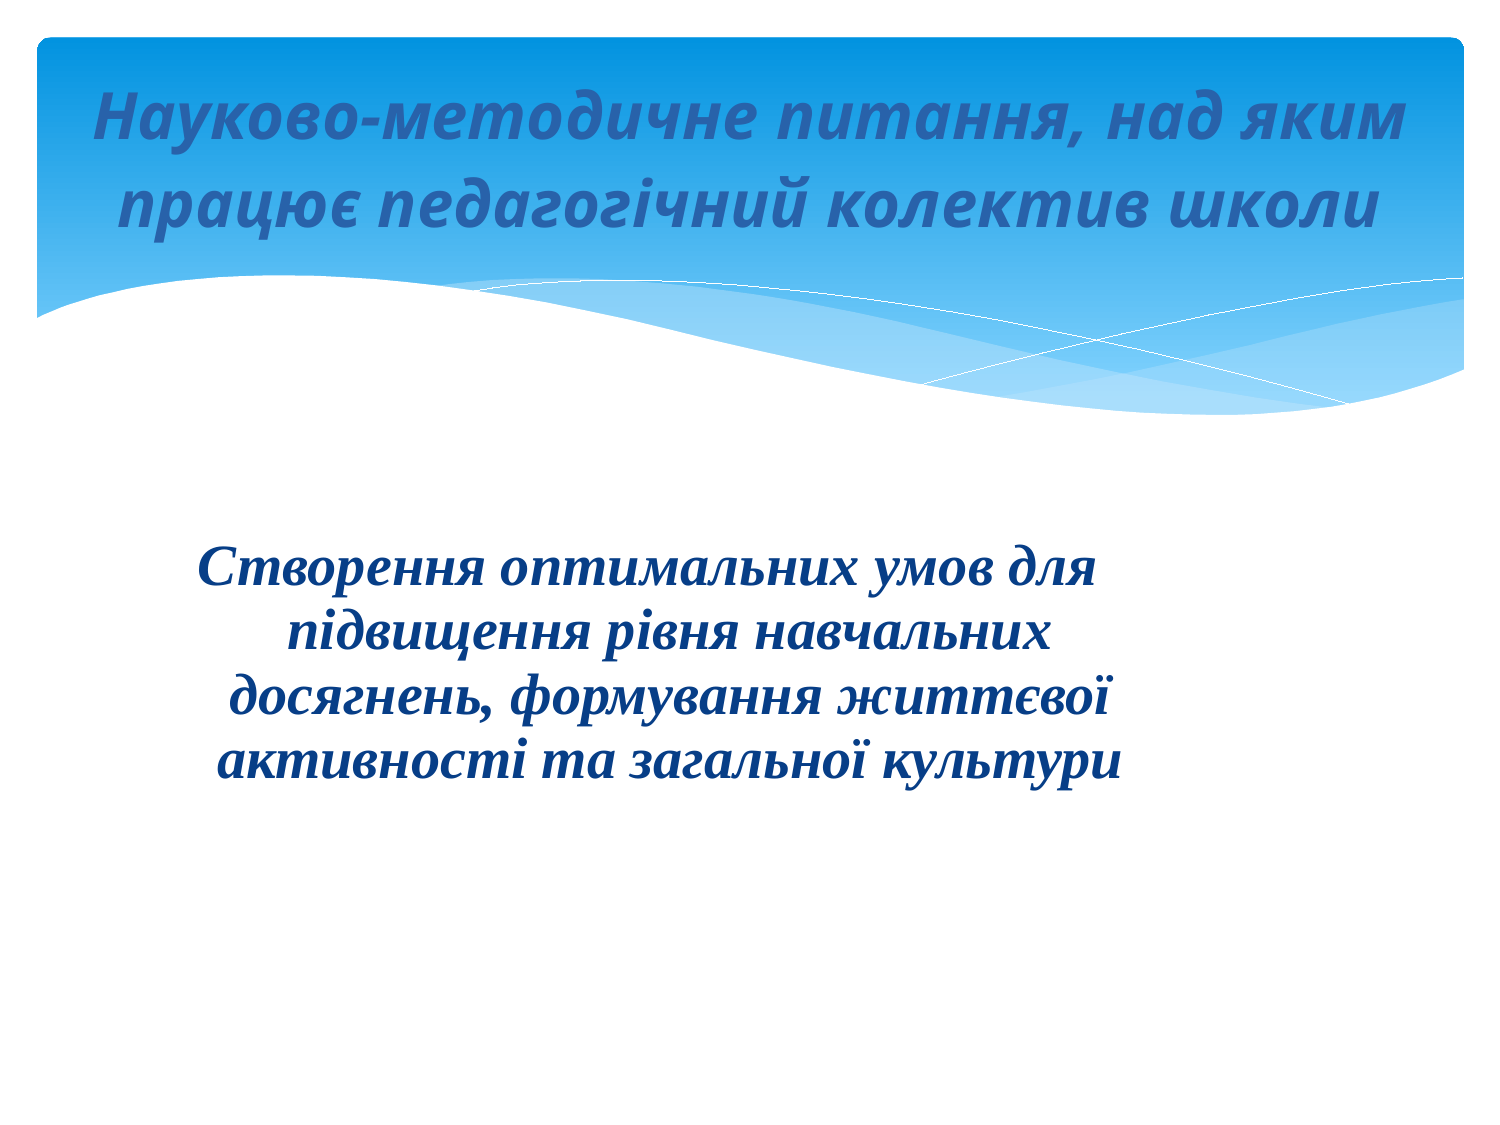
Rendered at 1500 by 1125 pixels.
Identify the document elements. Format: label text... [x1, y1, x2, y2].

title Науково-методичне питання, над яким працює педагогічний колектив школи [75, 55, 1425, 261]
list Створення оптимальних умов для підвищення рівня навчальних досягнень, формування життєвої активності та загальної культури [88, 382, 1207, 1008]
